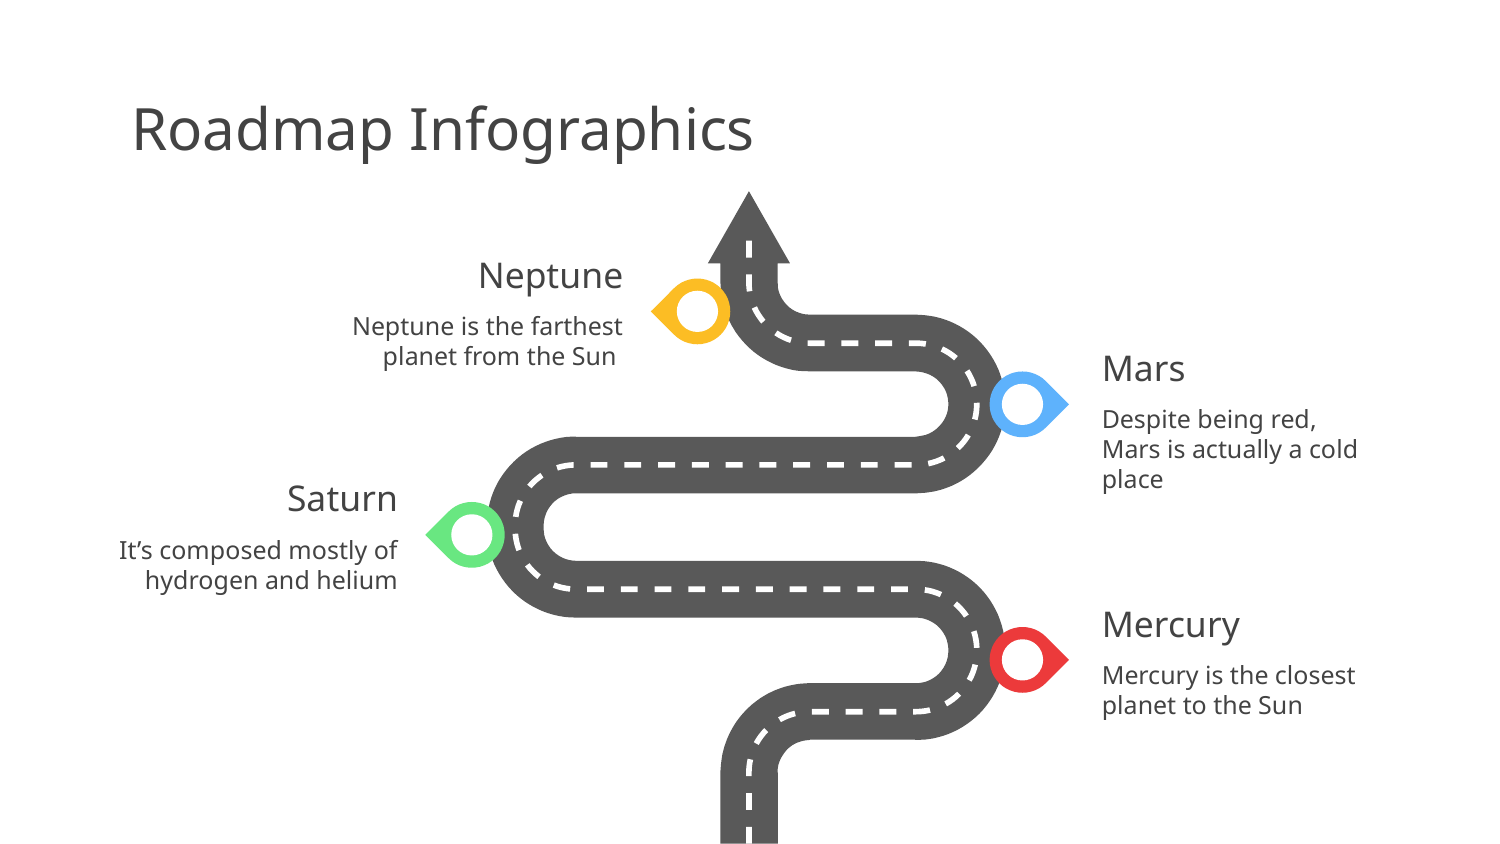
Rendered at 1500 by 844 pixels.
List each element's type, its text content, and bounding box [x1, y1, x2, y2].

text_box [486, 190, 1007, 844]
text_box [975, 331, 1397, 477]
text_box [328, 238, 745, 384]
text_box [975, 587, 1397, 733]
title Roadmap Infographics [116, 88, 1384, 167]
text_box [103, 462, 519, 608]
